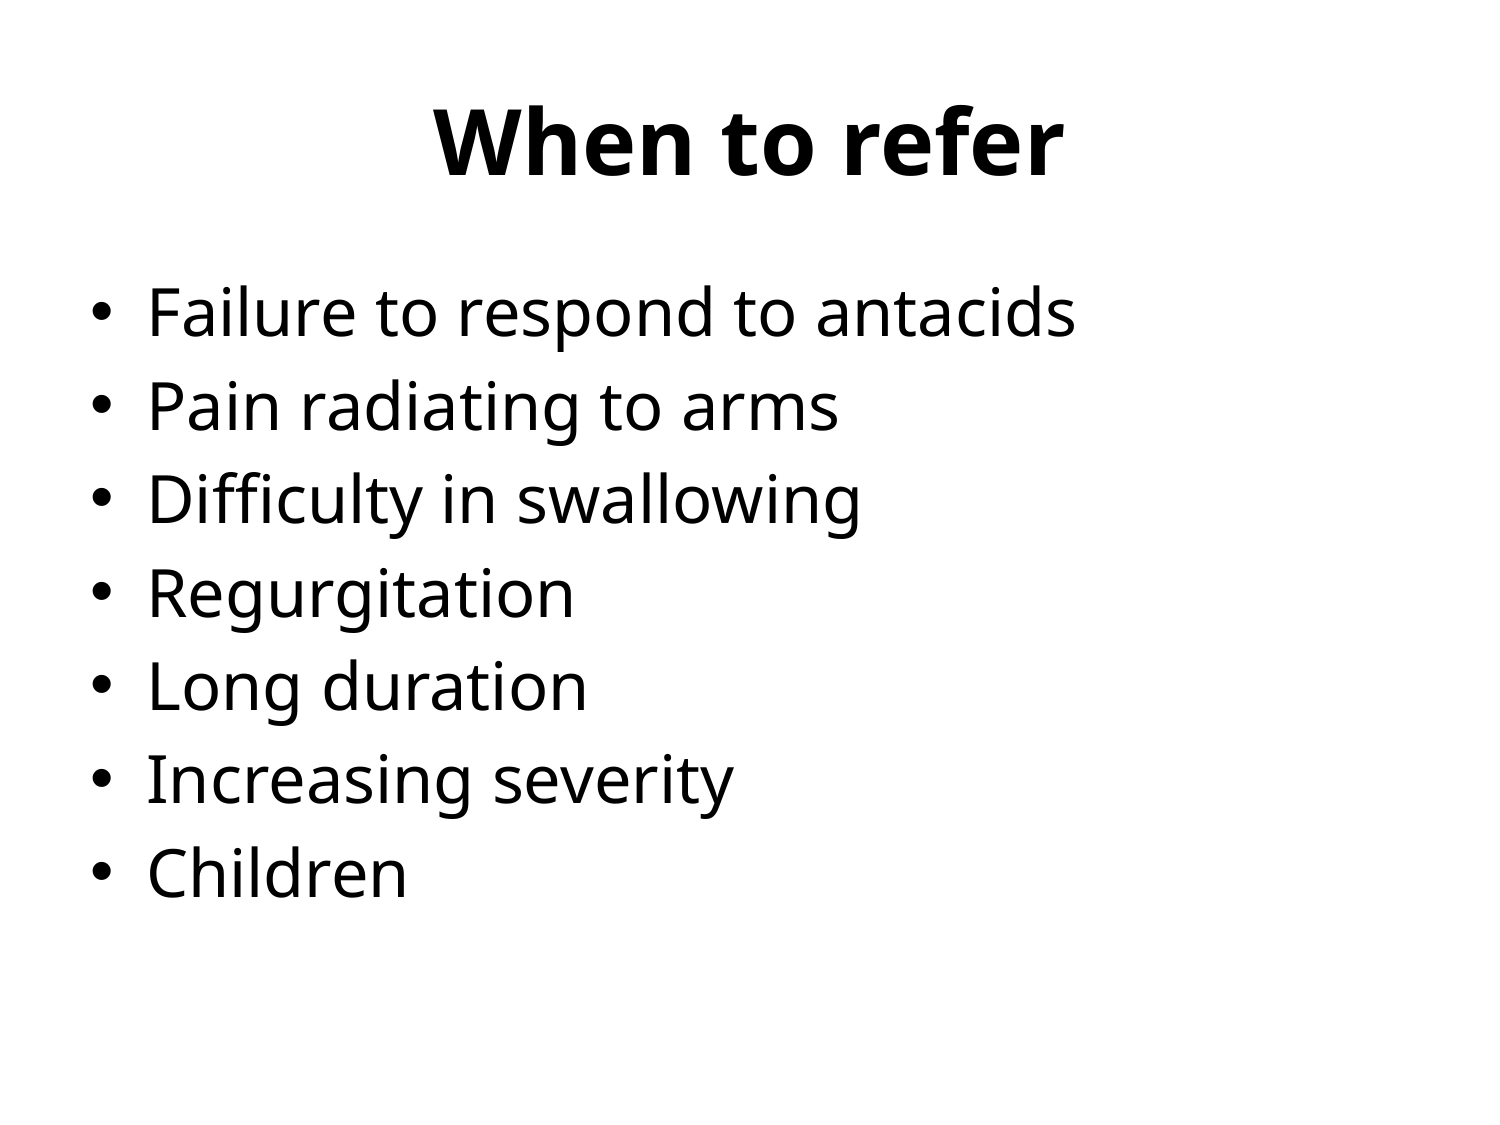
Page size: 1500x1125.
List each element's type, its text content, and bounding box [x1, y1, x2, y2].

title When to refer [75, 45, 1425, 233]
list Failure to respond to antacids Pain radiating to arms Difficulty in swallowing Regurgitation Long duration Increasing severity Children [75, 262, 1425, 1005]
